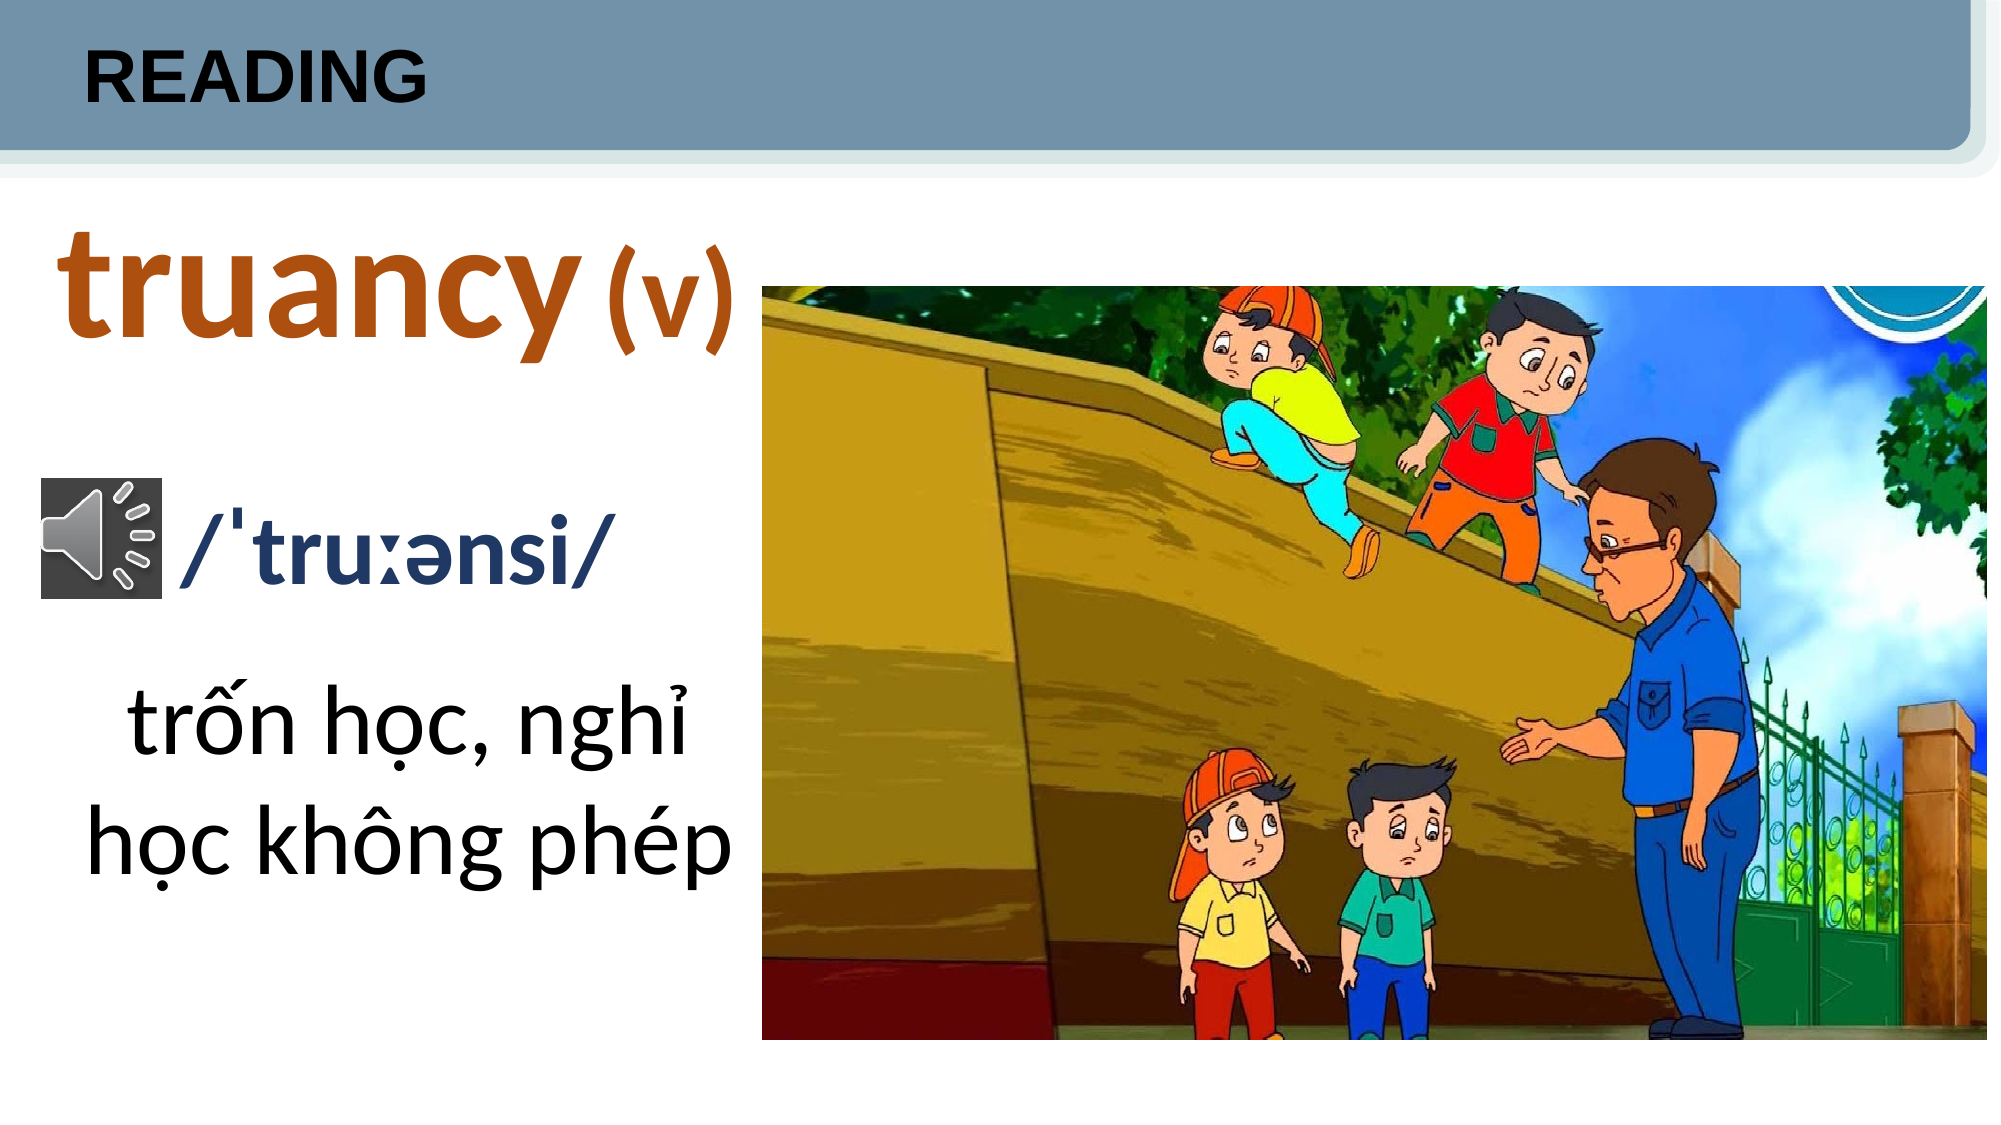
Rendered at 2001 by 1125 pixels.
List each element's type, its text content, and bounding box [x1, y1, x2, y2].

picture [1844, 286, 1973, 322]
picture [39, 477, 163, 601]
picture [762, 286, 1987, 1040]
text_box /ˈtruːənsi/ [165, 477, 631, 612]
text_box truancy (v) [0, 178, 871, 287]
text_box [0, 0, 2000, 178]
text_box trốn học, nghỉ học không phép [67, 647, 751, 903]
